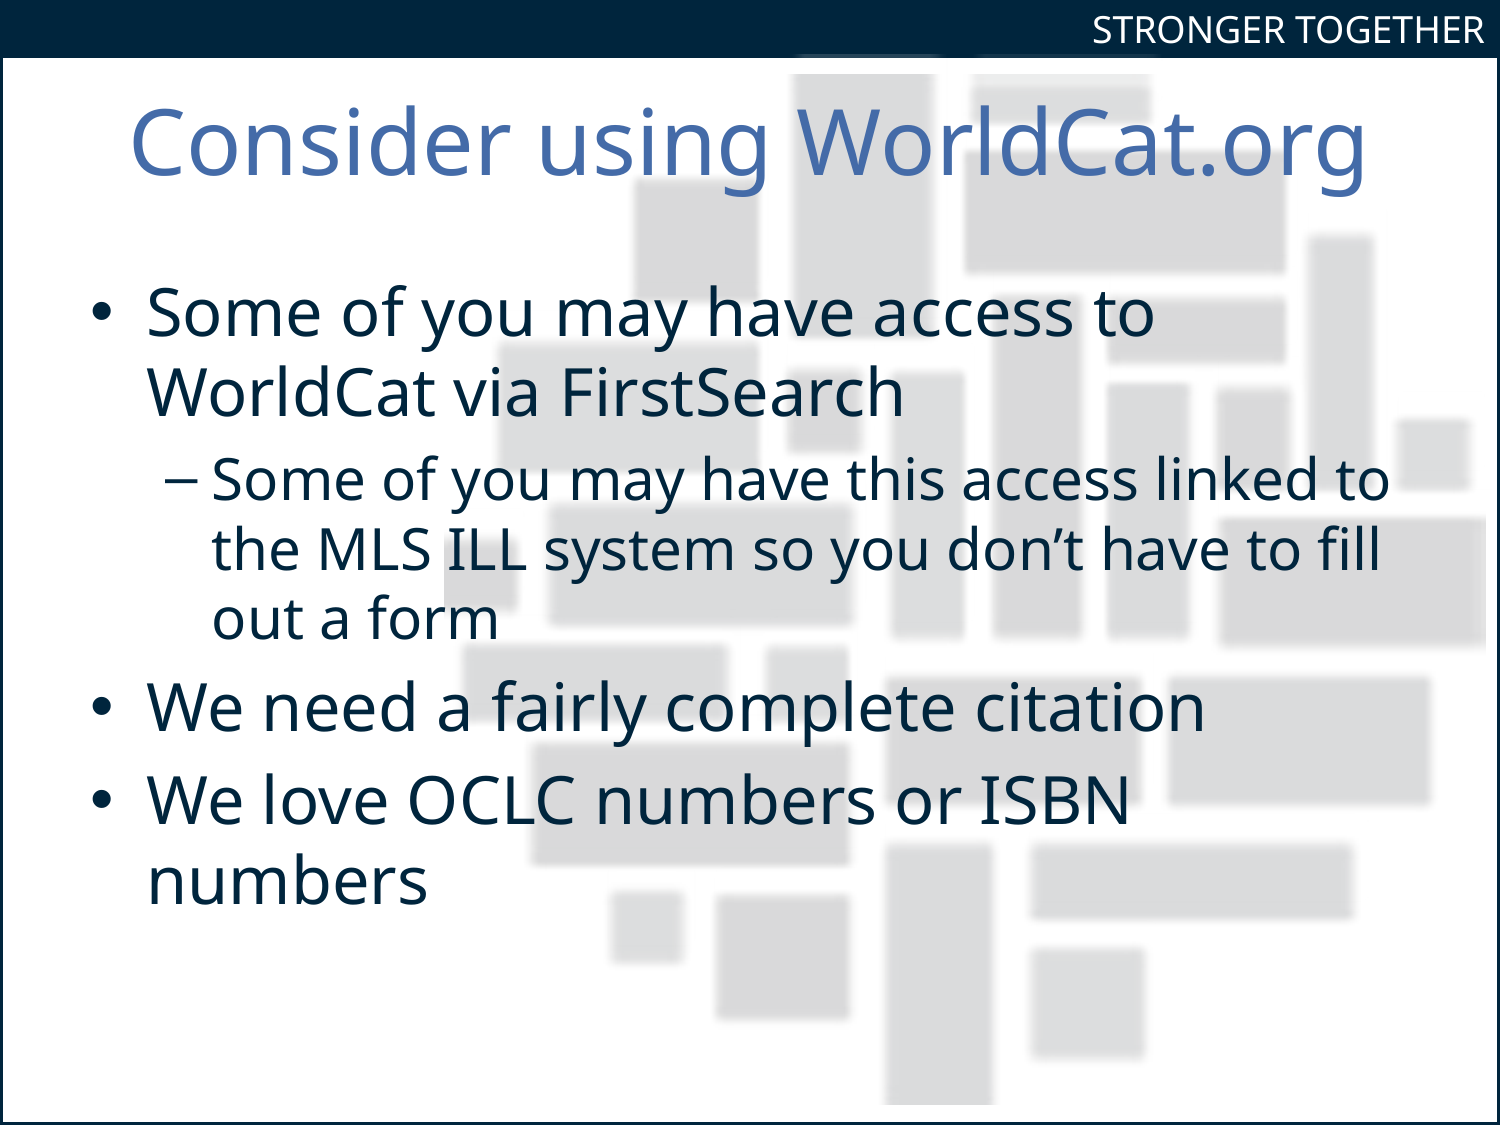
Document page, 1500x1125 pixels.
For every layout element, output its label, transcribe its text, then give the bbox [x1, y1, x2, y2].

title Consider using WorldCat.org [75, 45, 1425, 233]
picture [444, 54, 1492, 1105]
list Some of you may have access to WorldCat via FirstSearch Some of you may have this access linked to the MLS ILL system so you don’t have to fill out a form We need a fairly complete citation We love OCLC numbers or ISBN numbers [75, 262, 1425, 1005]
